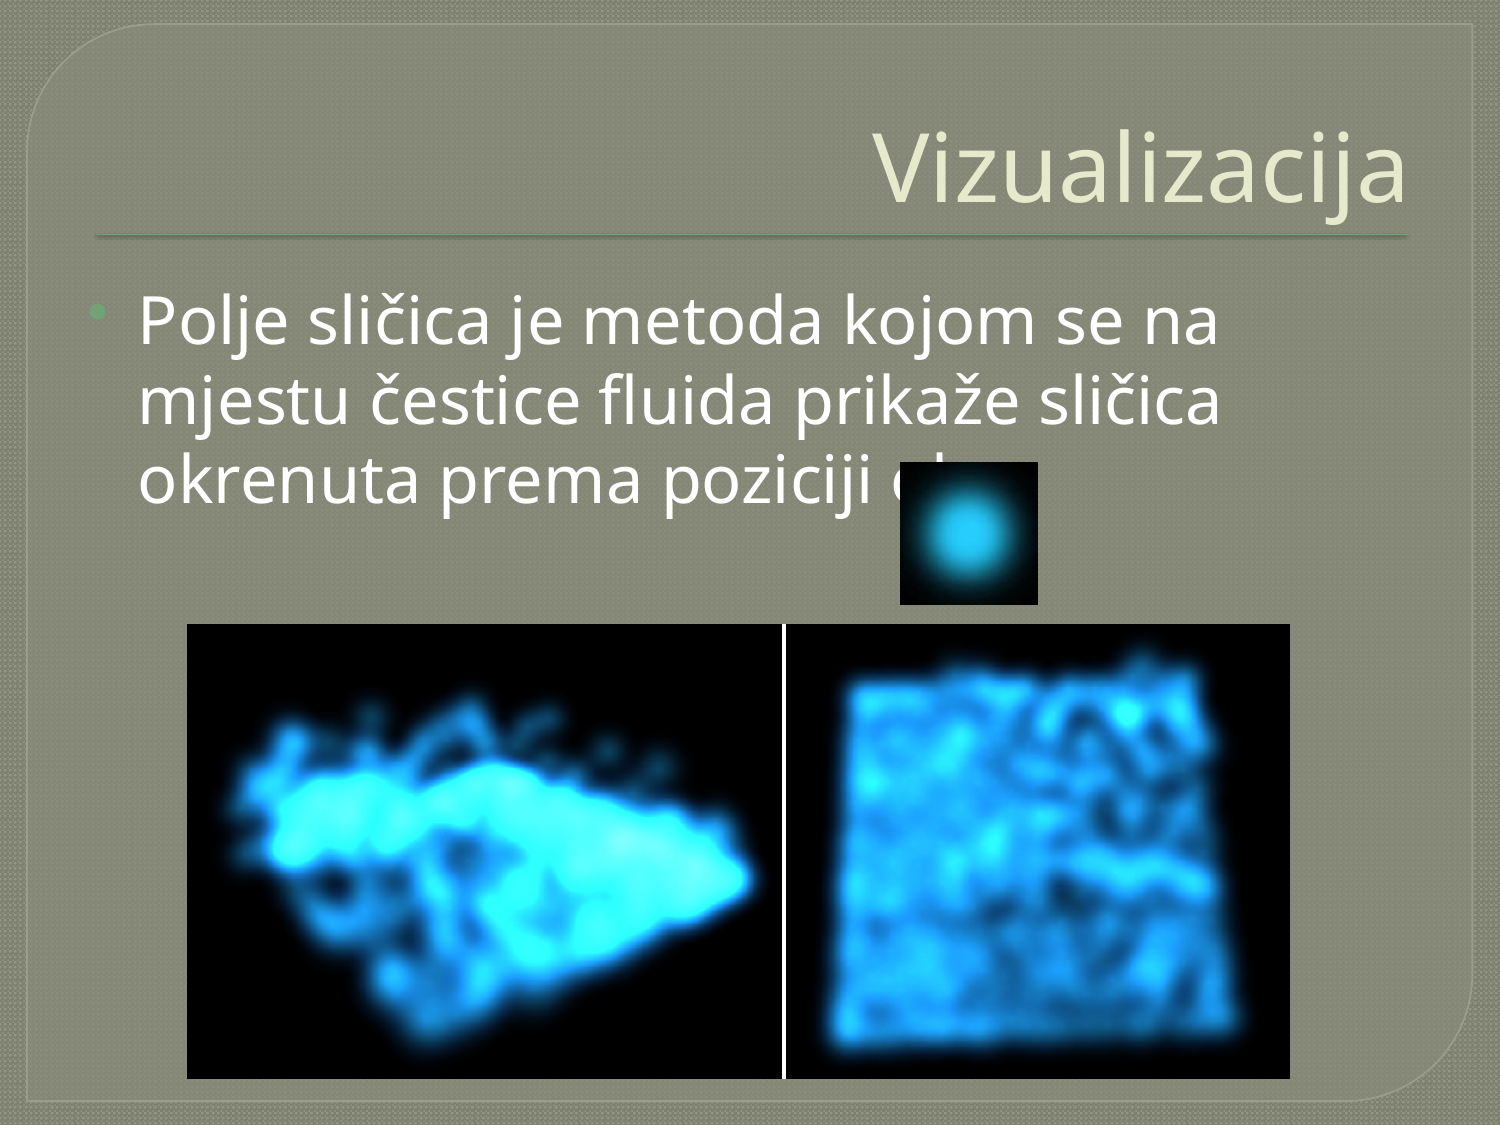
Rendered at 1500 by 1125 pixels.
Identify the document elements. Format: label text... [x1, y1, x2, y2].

title Vizualizacija [75, 41, 1425, 230]
list Polje sličica je metoda kojom se na mjestu čestice fluida prikaže sličica okrenuta prema poziciji oka [75, 270, 1425, 1013]
picture [187, 624, 1290, 1079]
picture [899, 462, 1038, 605]
